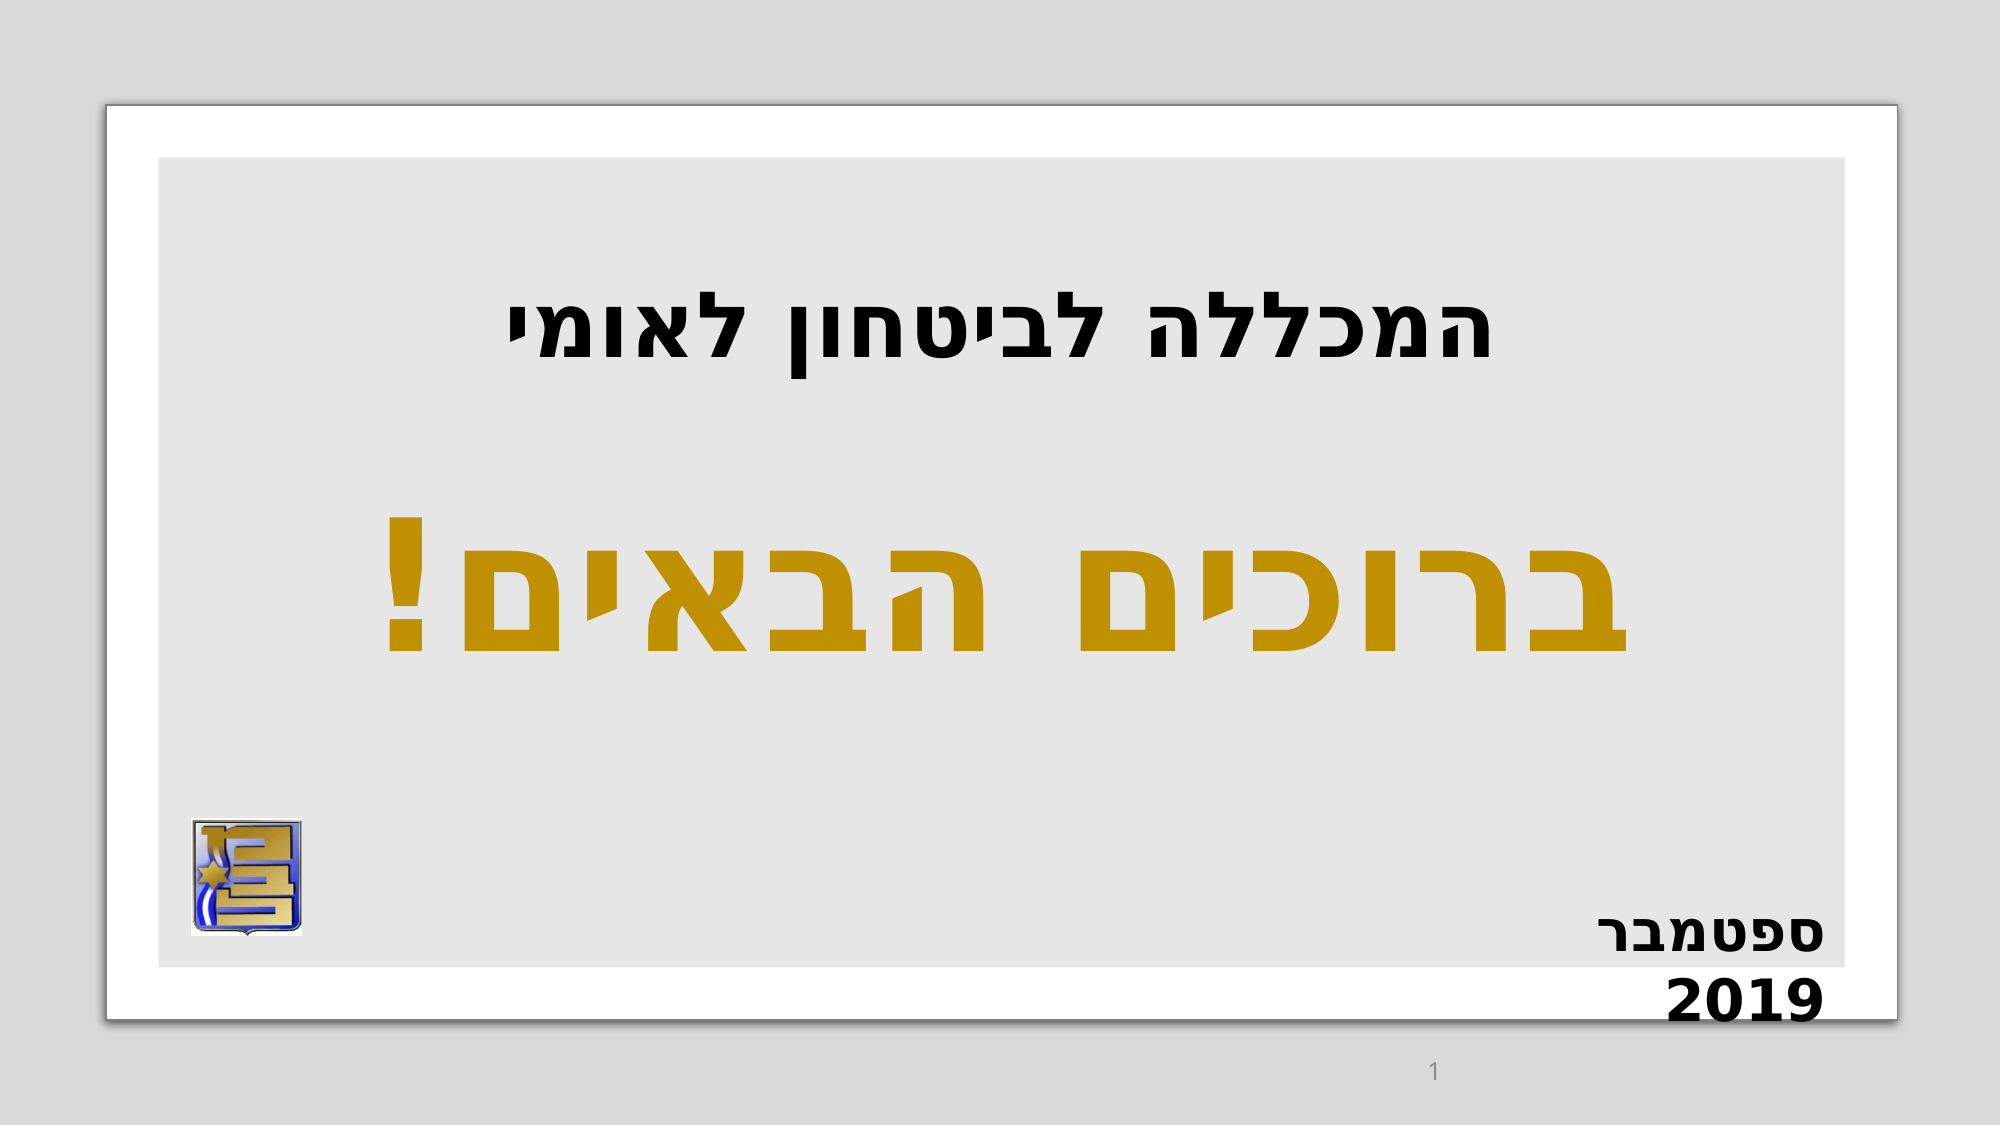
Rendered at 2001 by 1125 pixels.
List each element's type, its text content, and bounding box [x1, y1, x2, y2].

text_box [158, 156, 1846, 968]
text_box [0, 0, 2000, 1125]
text_box ברוכים הבאים! [342, 445, 1658, 696]
text_box [105, 104, 1898, 1021]
slide_number 1 [1412, 1042, 1863, 1103]
picture [191, 818, 302, 936]
title המכללה לביטחון לאומי [211, 210, 1793, 446]
text_box ספטמבר 2019 [1412, 885, 1842, 1040]
